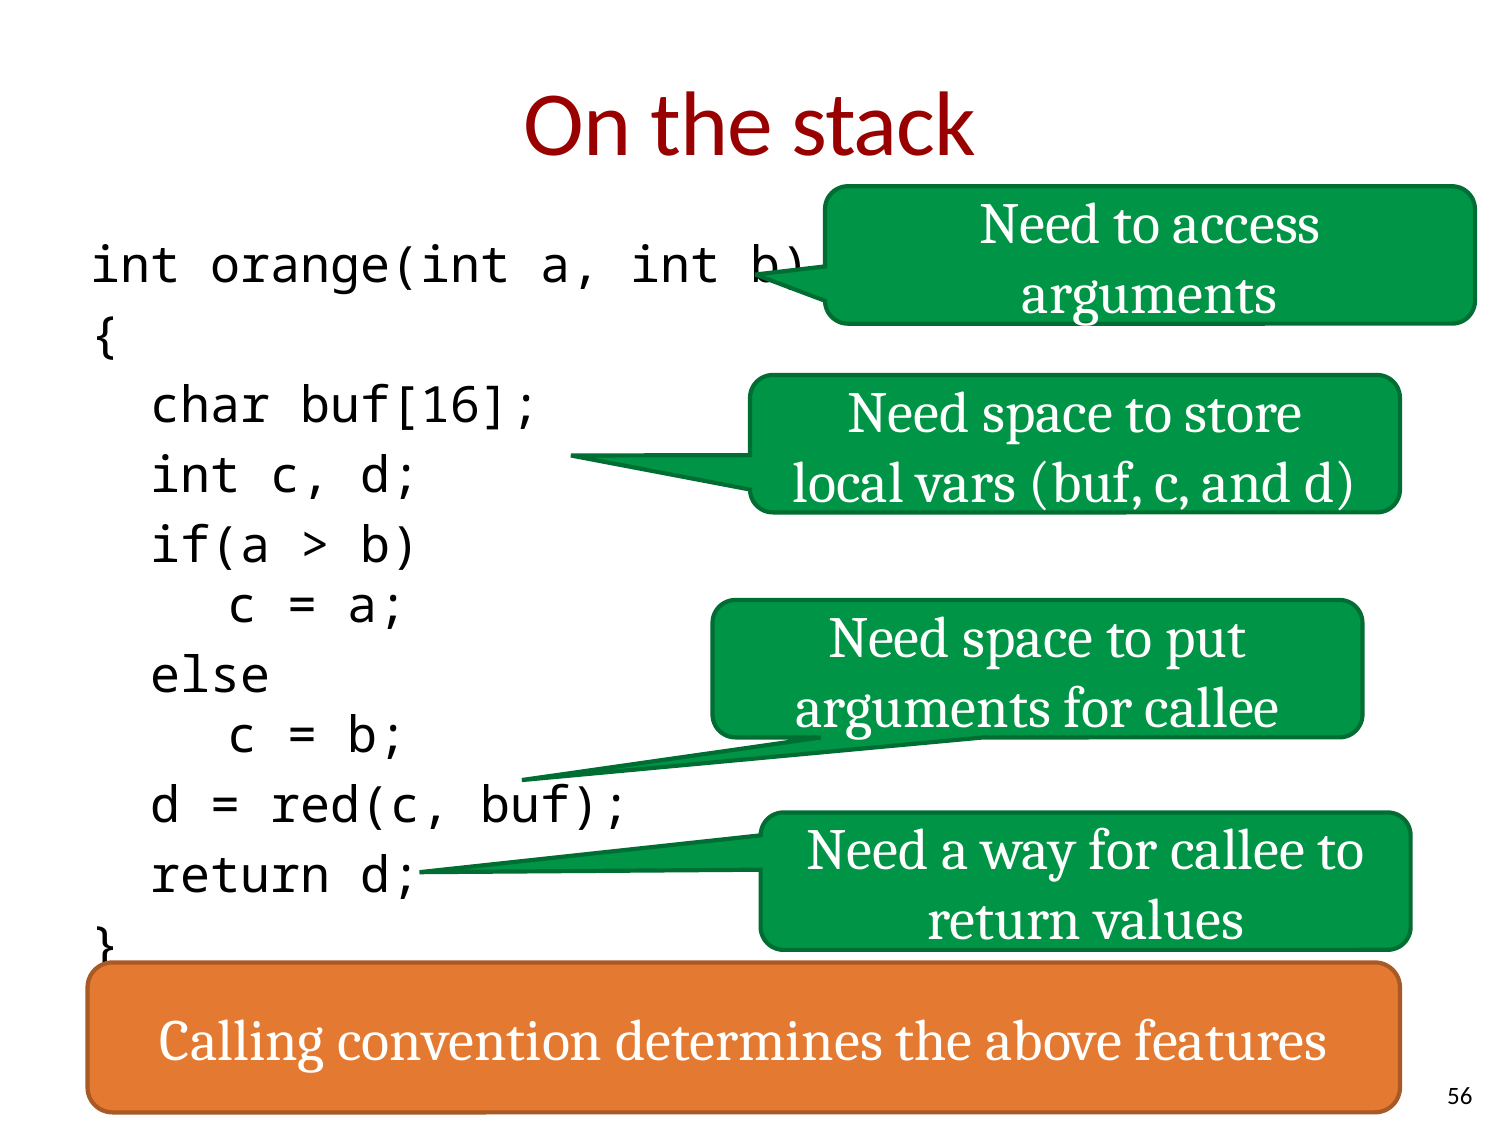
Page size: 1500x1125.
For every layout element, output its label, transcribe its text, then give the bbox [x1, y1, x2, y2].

title On the stack [75, 24, 1425, 213]
list int orange(int a, int b) { char buf[16]; int c, d; if(a > b) c = a; else c = b; d = red(c, buf); return d; } [75, 224, 1425, 1005]
text_box Need space to put arguments for callee [521, 597, 1365, 783]
text_box Calling convention determines the above features [85, 960, 1403, 1115]
text_box Need space to store local vars (buf, c, and d) [570, 372, 1403, 515]
text_box Need a way for callee to return values [419, 810, 1413, 952]
text_box Need to access arguments [754, 184, 1478, 326]
slide_number 56 [1137, 1065, 1488, 1125]
